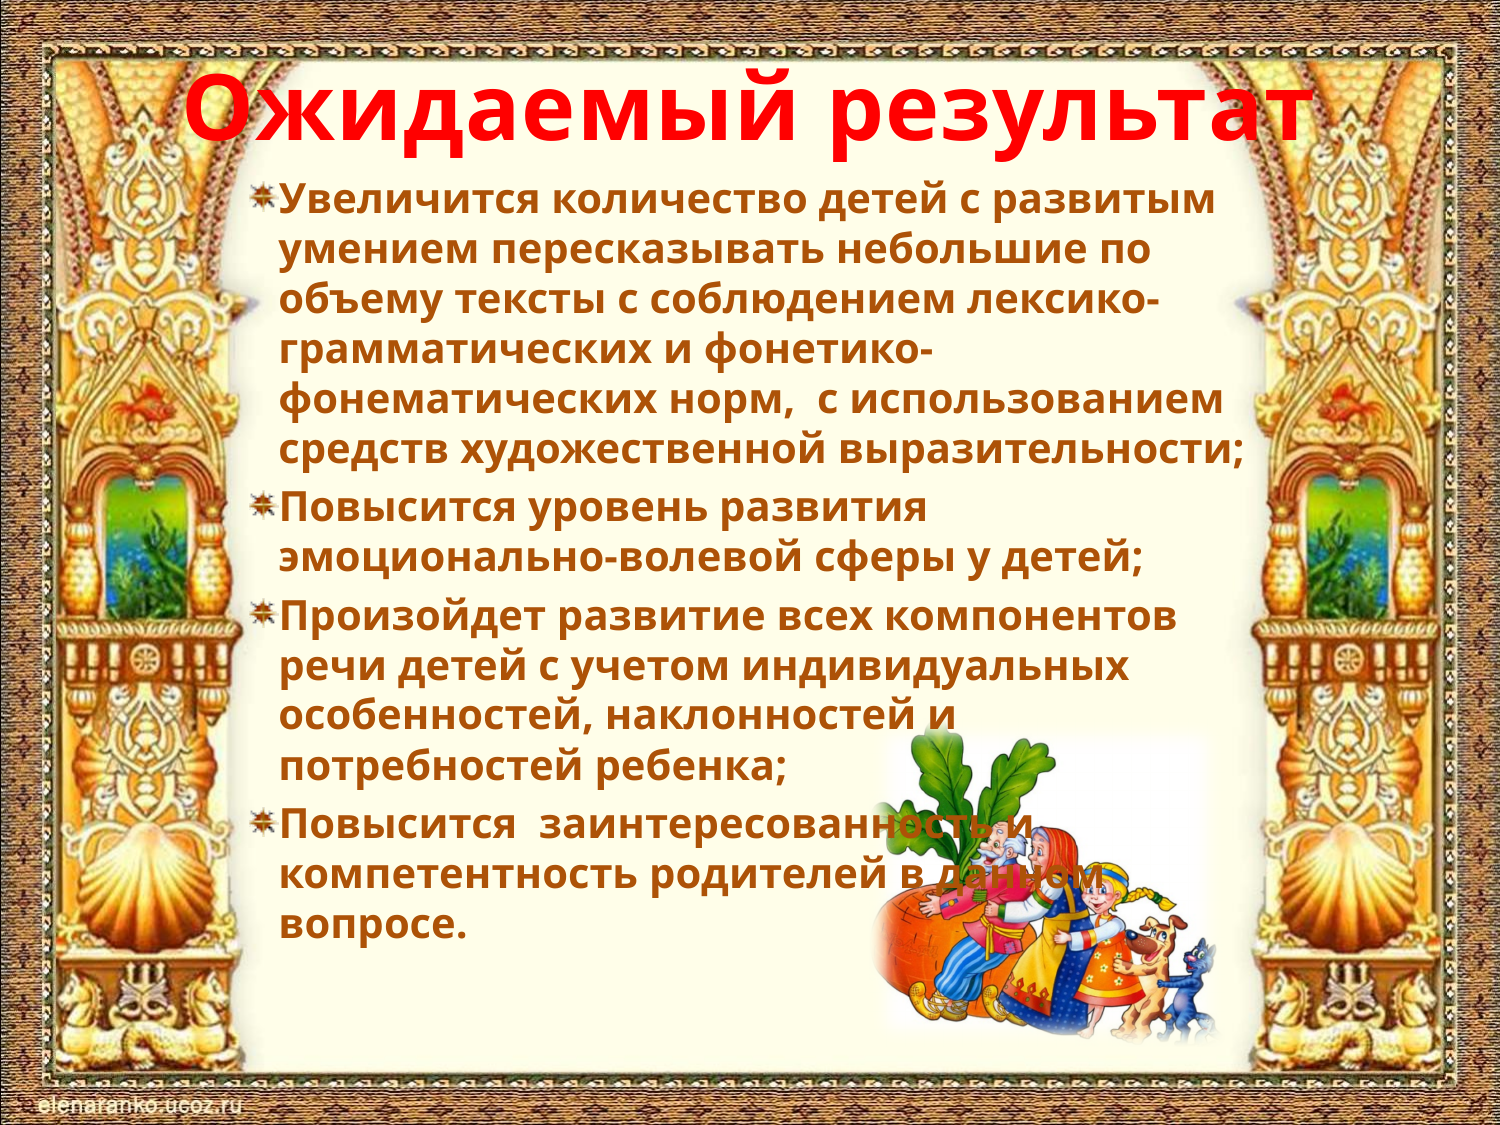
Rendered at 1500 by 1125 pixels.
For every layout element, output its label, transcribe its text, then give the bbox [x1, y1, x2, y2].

list Увеличится количество детей с развитым умением пересказывать небольшие по объему тексты с соблюдением лексико-грамматических и фонетико-фонематических норм, с использованием средств художественной выразительности; Повысится уровень развития эмоционально-волевой сферы у детей; Произойдет развитие всех компонентов речи детей с учетом индивидуальных особенностей, наклонностей и потребностей ребенка; Повысится заинтересованность и компетентность родителей в данном вопросе. [234, 164, 1266, 1005]
title Ожидаемый результат [75, 128, 1425, 188]
picture [0, 0, 1500, 1125]
